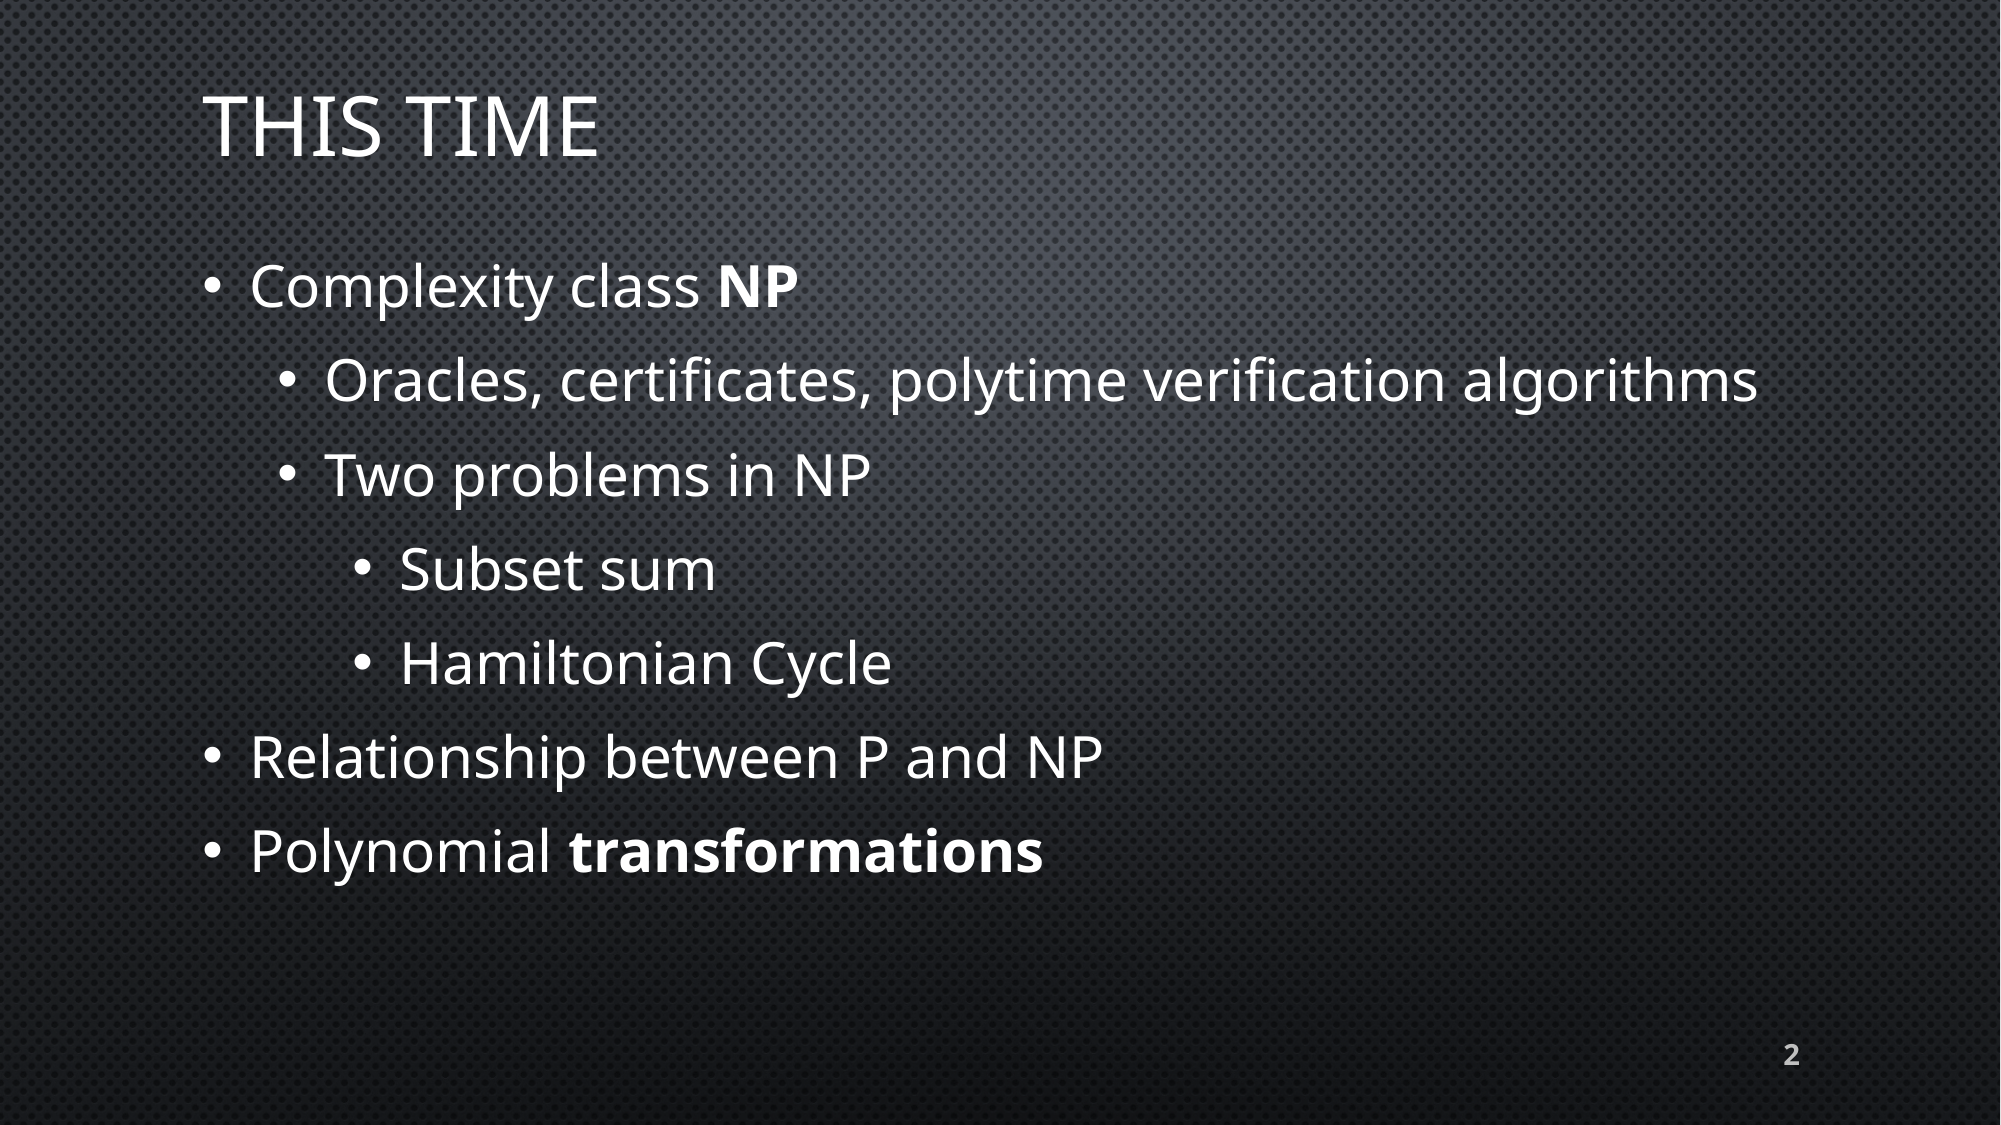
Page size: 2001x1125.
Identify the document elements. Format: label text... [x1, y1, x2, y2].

list Complexity class NP Oracles, certificates, polytime verification algorithms Two problems in NP Subset sum Hamiltonian Cycle Relationship between P and NP Polynomial transformations [187, 242, 1923, 997]
slide_number 2 [1724, 1026, 1816, 1087]
title This time [187, 39, 1813, 208]
